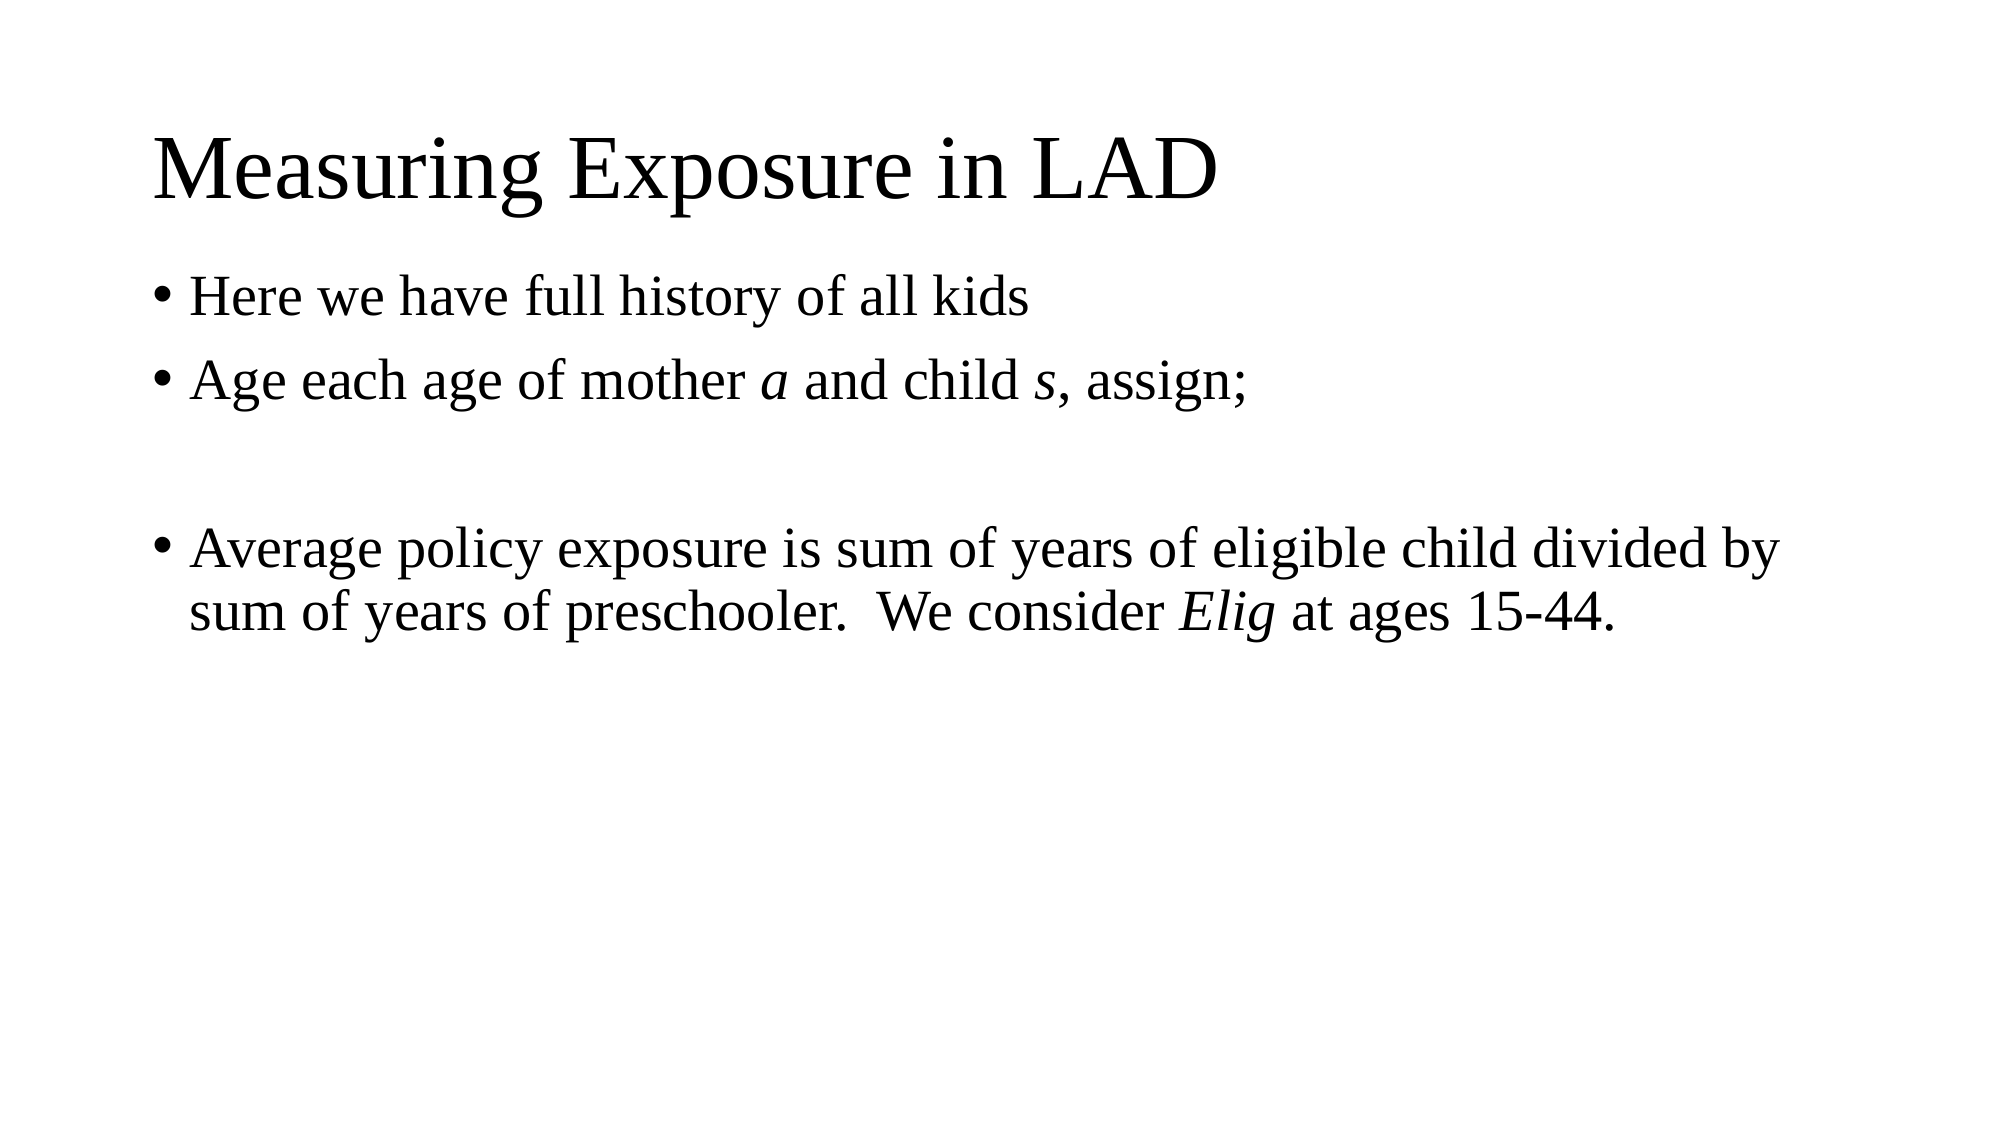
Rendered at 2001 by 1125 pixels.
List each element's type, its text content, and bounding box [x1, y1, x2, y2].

title Measuring Exposure in LAD [137, 59, 1863, 278]
